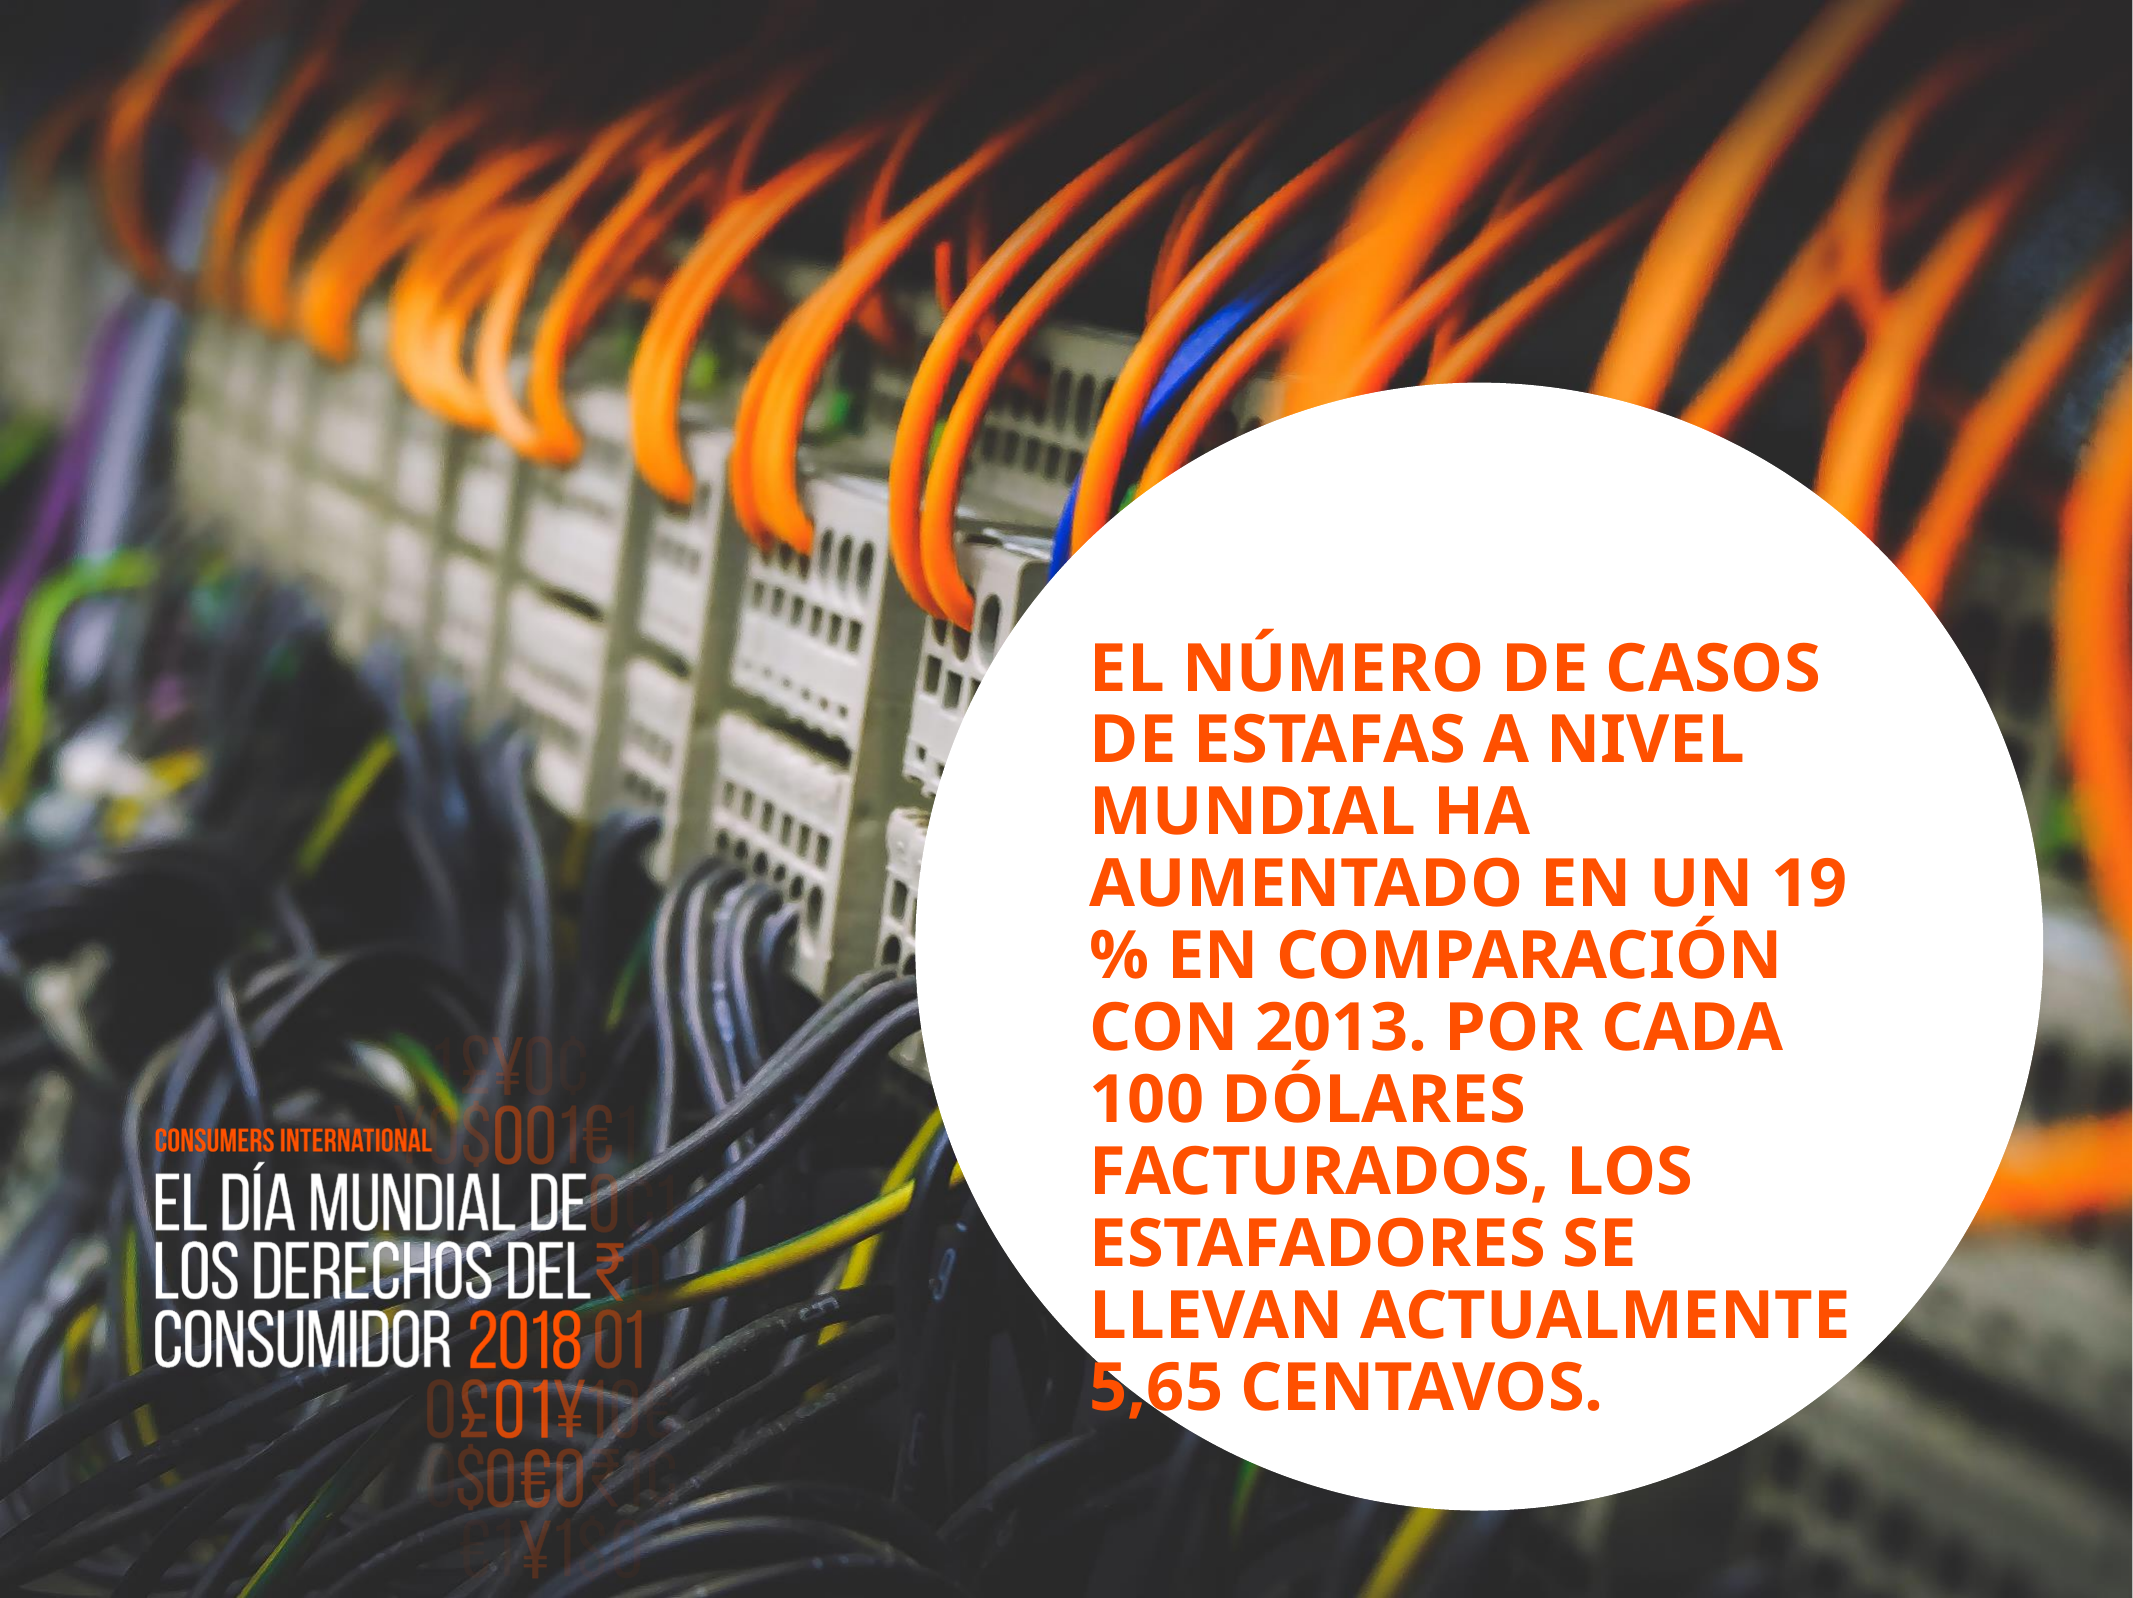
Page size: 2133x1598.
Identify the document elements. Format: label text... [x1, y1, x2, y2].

list El número de casos de estafas a nivel mundial ha aumentado en un 19 % en comparación con 2013. POR CADA 100 DÓLARES FACTURADOS, LOS ESTAFADORES SE LLEVAN ACTUALMENTE 5,65 CENTAVOS. [1089, 633, 1887, 1284]
picture [0, 0, 2133, 1598]
